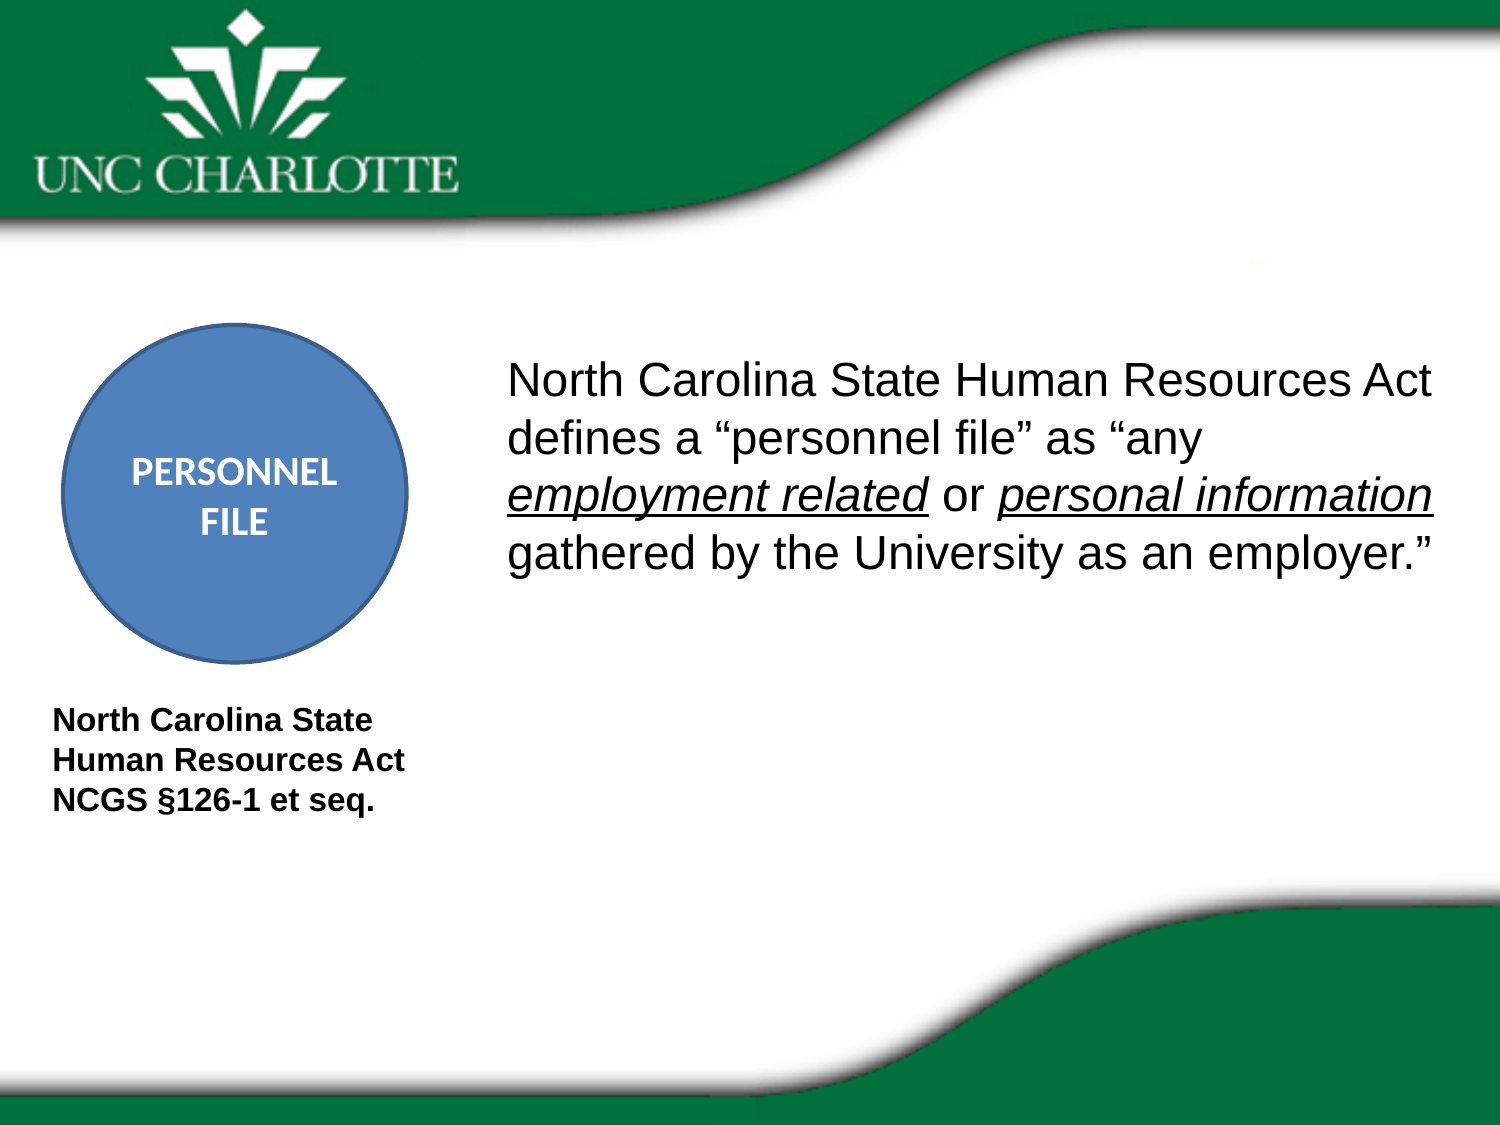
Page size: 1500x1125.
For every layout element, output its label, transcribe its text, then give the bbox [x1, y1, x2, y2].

text_box North Carolina State Human Resources Act NCGS §126-1 et seq. [37, 690, 493, 825]
text_box North Carolina State Human Resources Act defines a “personnel file” as “any employment related or personal information gathered by the University as an employer.” [492, 341, 1458, 763]
picture [0, 0, 1500, 1125]
text_box PERSONNEL FILE [60, 322, 409, 665]
